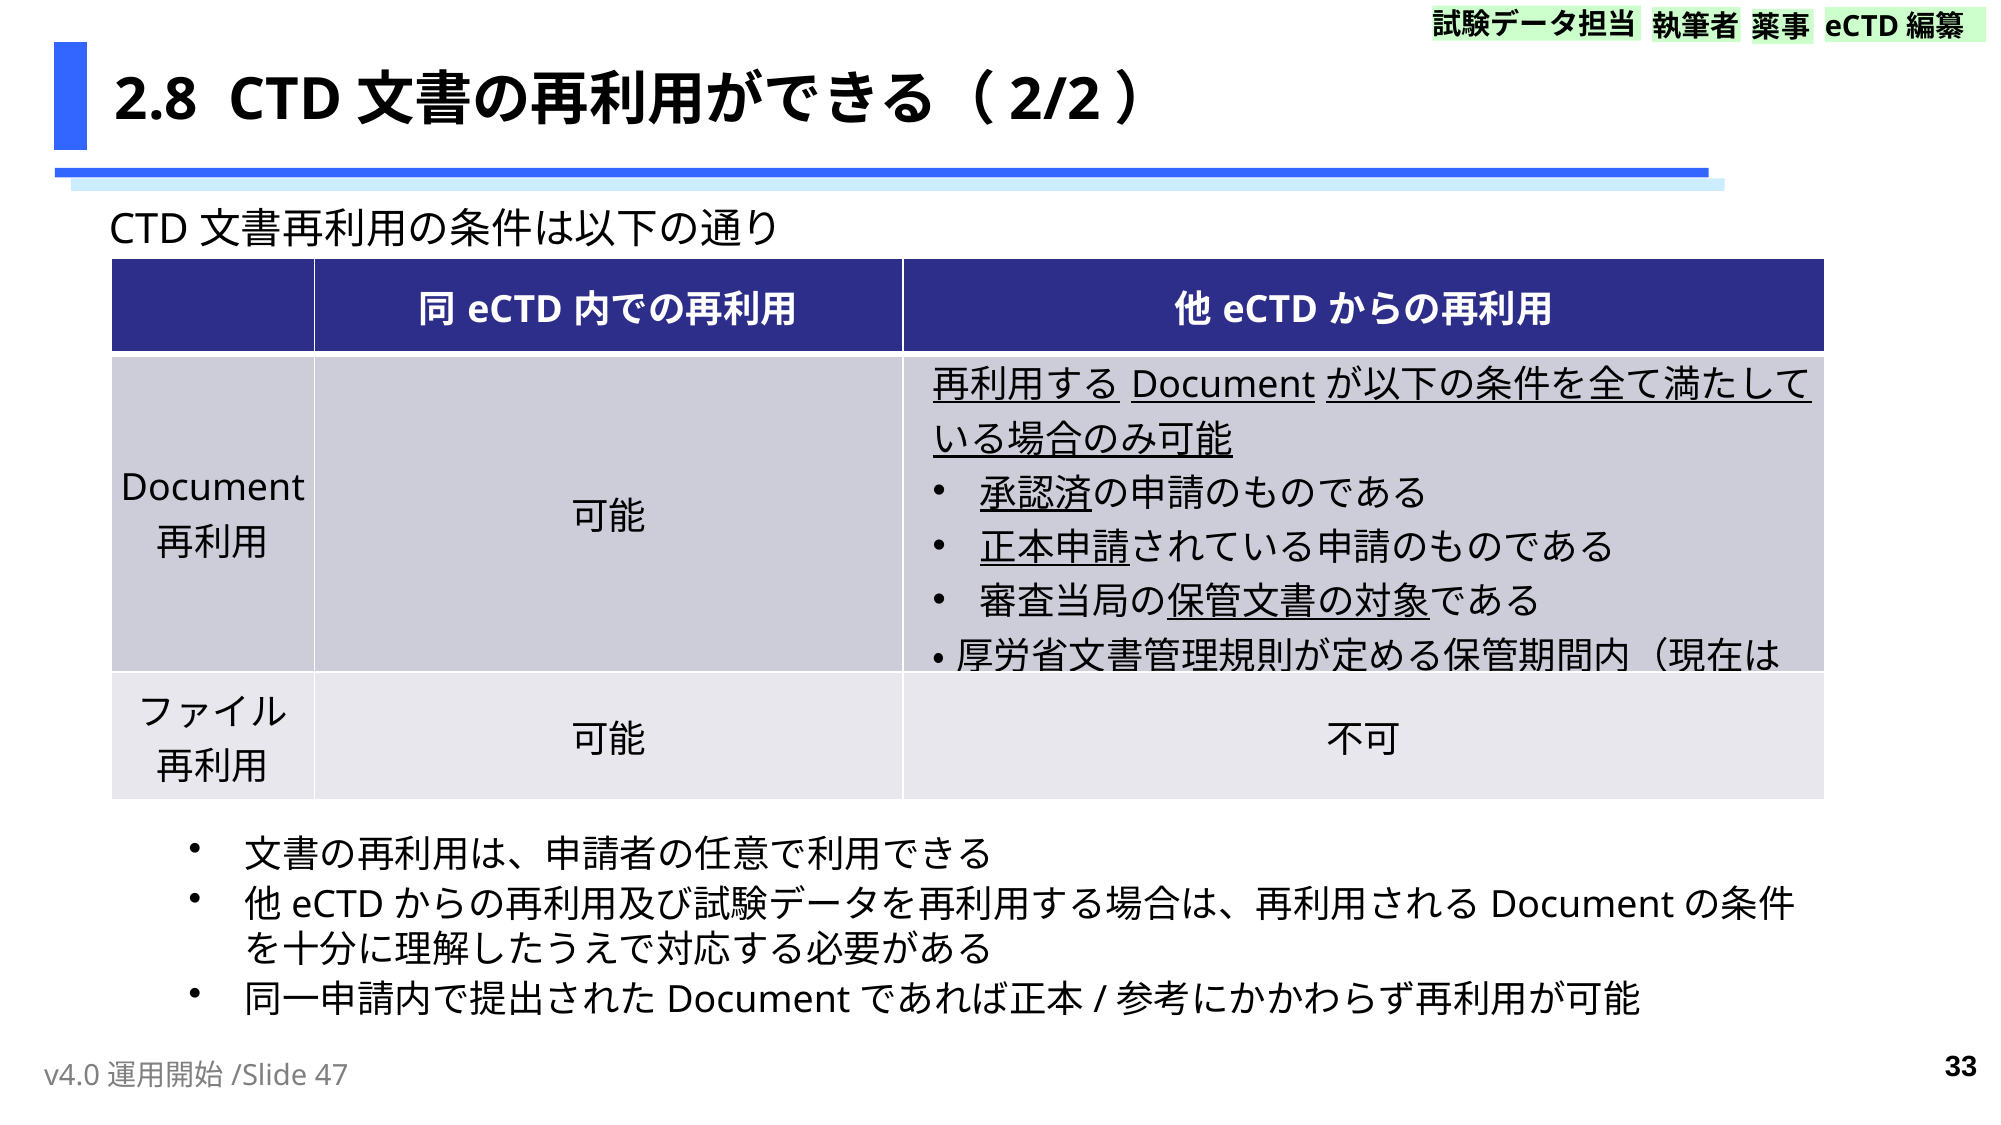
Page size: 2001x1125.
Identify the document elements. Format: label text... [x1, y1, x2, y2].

text_box CTD文書再利用の条件は以下の通り [93, 193, 1202, 259]
text_box 試験データ担当 [1432, 5, 1641, 41]
table_cell ファイル 再利用 [112, 673, 314, 799]
table_cell 再利用するDocumentが以下の条件を全て満たしている場合のみ可能 承認済の申請のものである 正本申請されている申請のものである 審査当局の保管文書の対象である •厚労省文書管理規則が定める保管期間内（現在は30年）である [904, 357, 1824, 671]
table_cell 不可 [904, 673, 1824, 799]
table_header [112, 259, 314, 351]
text_box v4.0運用開始/Slide 47 [29, 1048, 585, 1099]
table_header 同eCTD内での再利用 [315, 259, 902, 351]
table_cell 可能 [315, 673, 902, 799]
table_cell Document 再利用 [112, 357, 314, 671]
table_header 他eCTDからの再利用 [904, 259, 1824, 351]
title 2.8 CTD文書の再利用ができる（2/2） [99, 31, 1900, 161]
slide_number 33 [1801, 1039, 1993, 1118]
table_cell 可能 [315, 357, 902, 671]
text_box eCTD編纂 [1824, 7, 1987, 43]
text_box 薬事 [1751, 8, 1814, 44]
text_box 執筆者 [1652, 7, 1741, 43]
text_box 文書の再利用は、申請者の任意で利用できる 他eCTDからの再利用及び試験データを再利用する場合は、再利用されるDocumentの条件を十分に理解したうえで対応する必要がある 同一申請内で提出されたDocumentであれば正本/参考にかかわらず再利用が可能 [173, 822, 1828, 1028]
